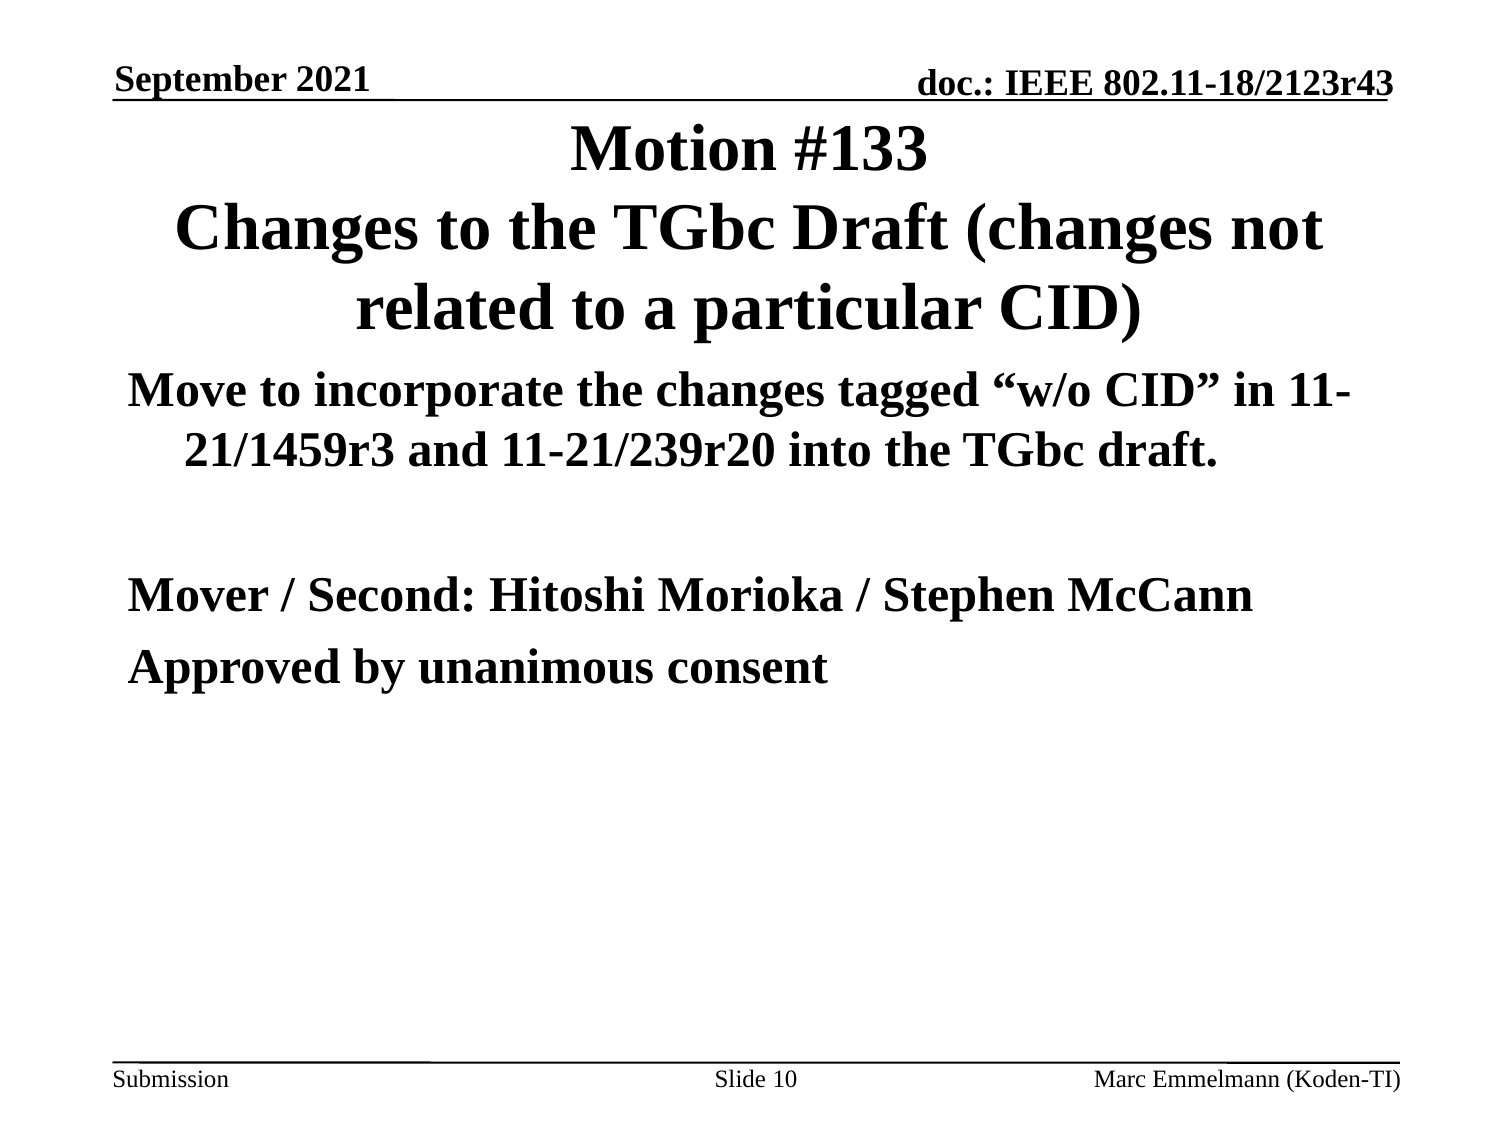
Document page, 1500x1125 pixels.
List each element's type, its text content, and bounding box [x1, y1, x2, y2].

title Motion #133 Changes to the TGbc Draft (changes not related to a particular CID) [112, 135, 1388, 311]
list Move to incorporate the changes tagged “w/o CID” in 11-21/1459r3 and 11-21/239r20 into the TGbc draft. Mover / Second: Hitoshi Morioka / Stephen McCann Approved by unanimous consent [112, 348, 1388, 1024]
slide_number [114, 54, 423, 100]
footer Marc Emmelmann (Koden-TI) [878, 1061, 1402, 1093]
slide_number Slide 10 [712, 1061, 800, 1123]
